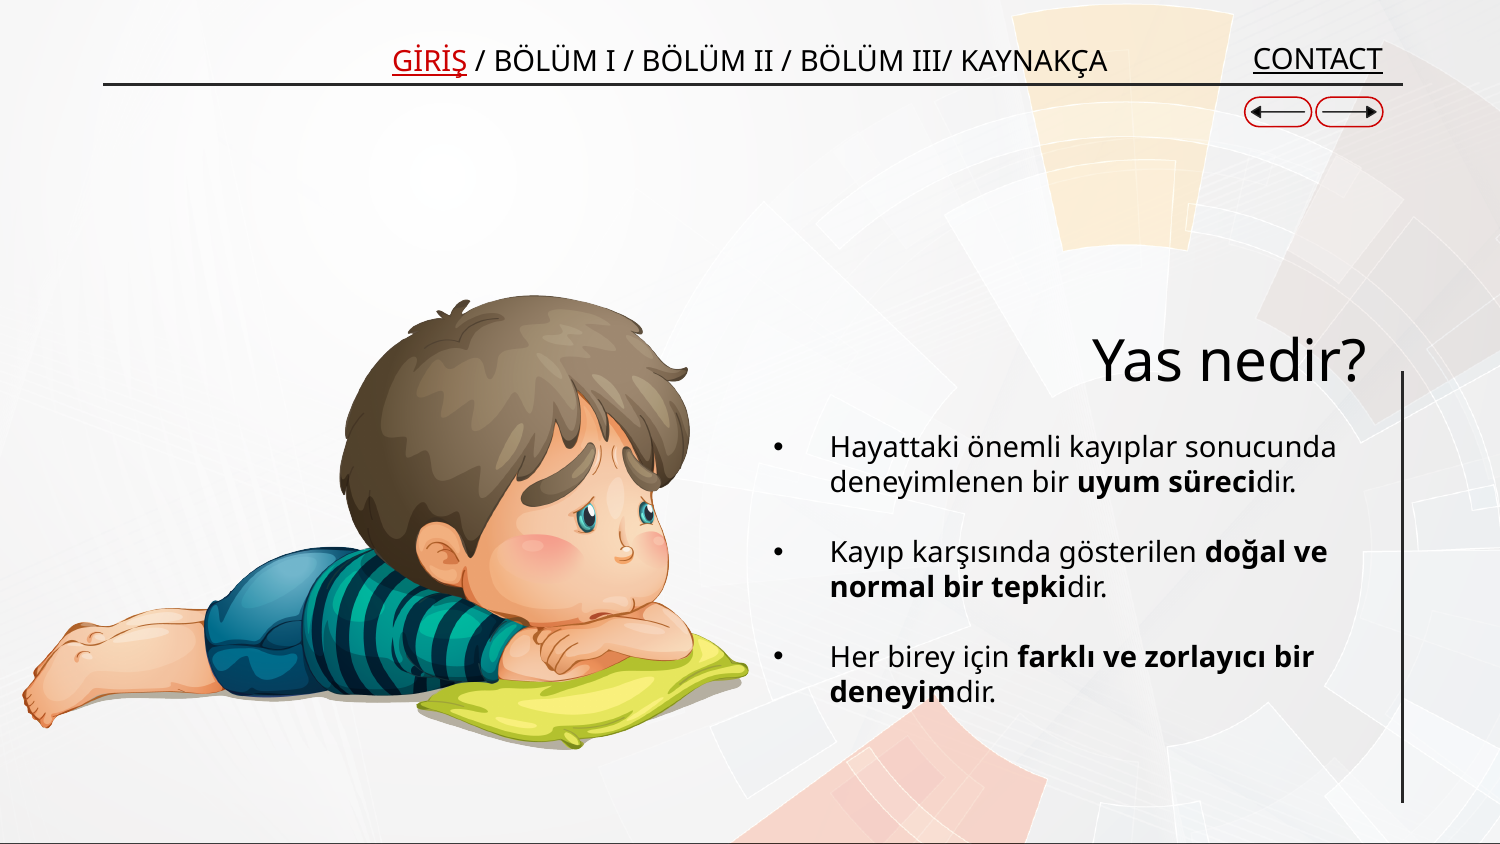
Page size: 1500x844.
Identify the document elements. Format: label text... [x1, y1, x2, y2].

title Yas nedir? [899, 283, 1382, 408]
subtitle Hayattaki önemli kayıplar sonucunda deneyimlenen bir uyum sürecidir. Kayıp karşısında gösterilen doğal ve normal bir tepkidir. Her birey için farklı ve zorlayıcı bir deneyimdir. [753, 413, 1382, 750]
text_box [1315, 97, 1383, 127]
picture [0, 0, 1500, 844]
text_box [1251, 106, 1305, 118]
text_box GİRİŞ / BÖLÜM I / BÖLÜM II / BÖLÜM III/ KAYNAKÇA [330, 42, 1170, 78]
text_box CONTACT [1211, 42, 1383, 78]
text_box [1244, 97, 1312, 127]
text_box [1322, 106, 1376, 118]
